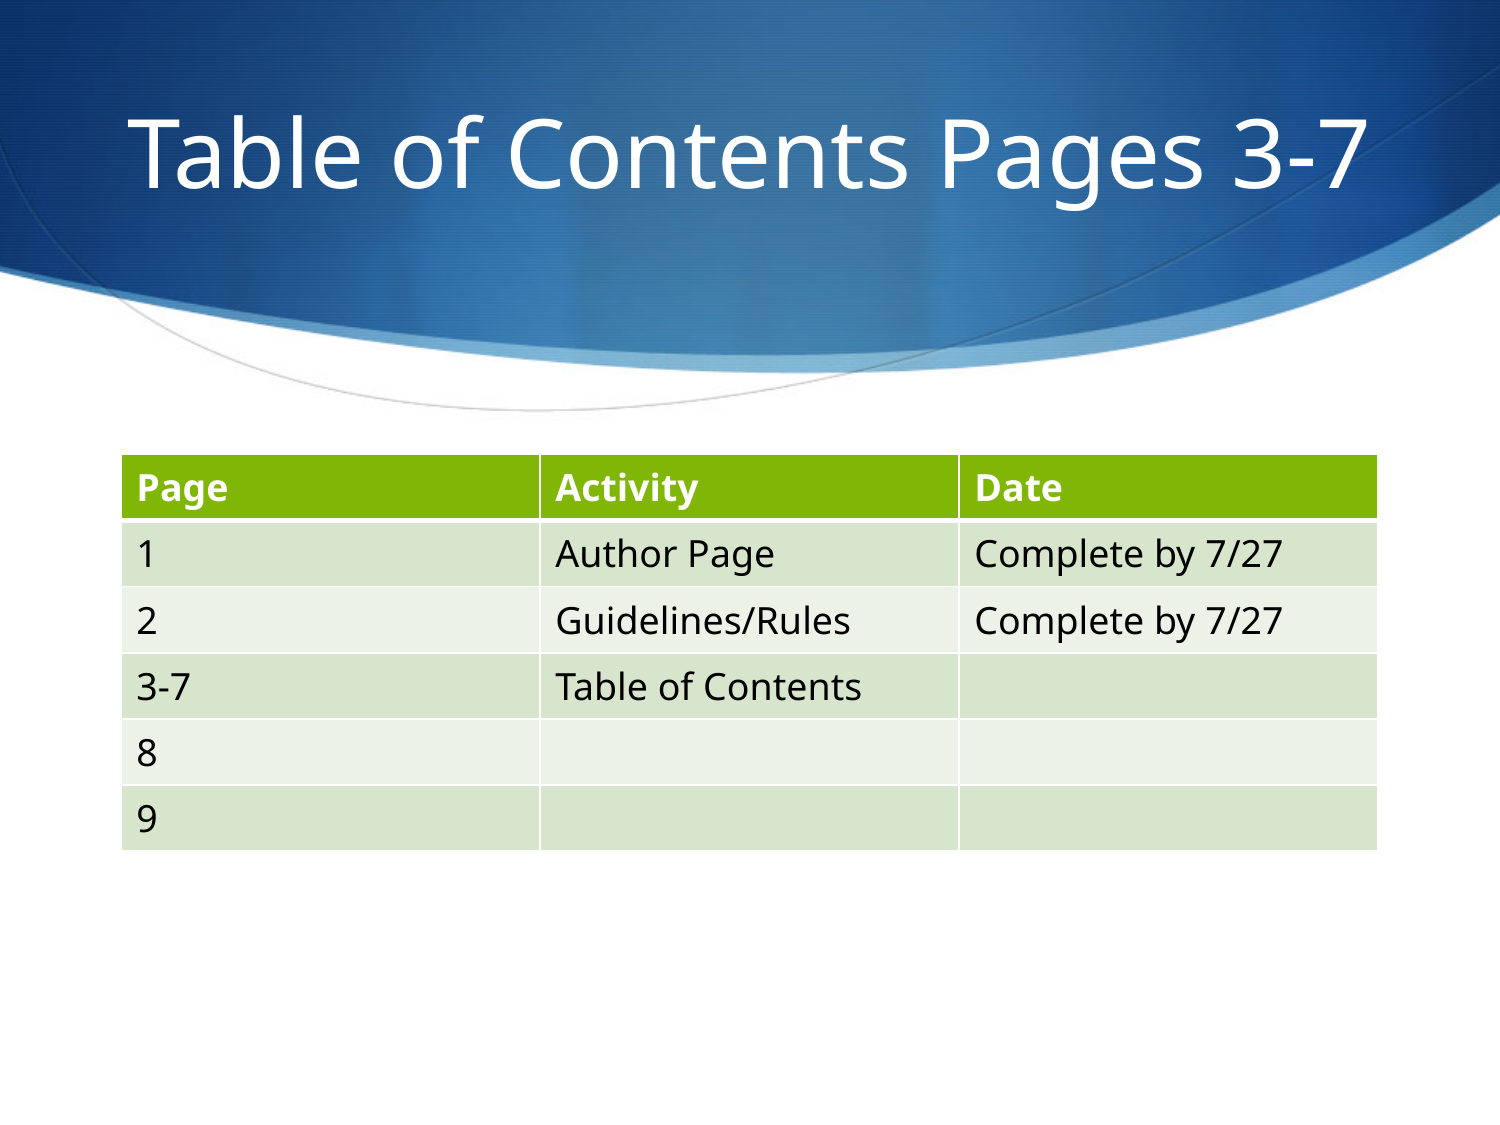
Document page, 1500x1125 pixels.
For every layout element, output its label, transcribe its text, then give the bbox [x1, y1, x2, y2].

table_cell 9 [122, 786, 539, 850]
table_header Date [960, 455, 1377, 518]
table_cell 2 [122, 587, 539, 652]
table_cell 3-7 [122, 654, 539, 718]
title Table of Contents Pages 3-7 [75, 56, 1425, 245]
table_cell [541, 786, 958, 850]
table_cell [541, 720, 958, 784]
table_cell [960, 654, 1377, 718]
table_cell Complete by 7/27 [960, 587, 1377, 652]
table_cell Complete by 7/27 [960, 523, 1377, 586]
table_cell Guidelines/Rules [541, 587, 958, 652]
table_cell [960, 720, 1377, 784]
table_header Page [122, 455, 539, 518]
table_cell [960, 786, 1377, 850]
table_cell 8 [122, 720, 539, 784]
table_cell 1 [122, 523, 539, 586]
picture [0, 0, 1500, 1125]
table_header Activity [541, 455, 958, 518]
table_cell Table of Contents [541, 654, 958, 718]
table_cell Author Page [541, 523, 958, 586]
